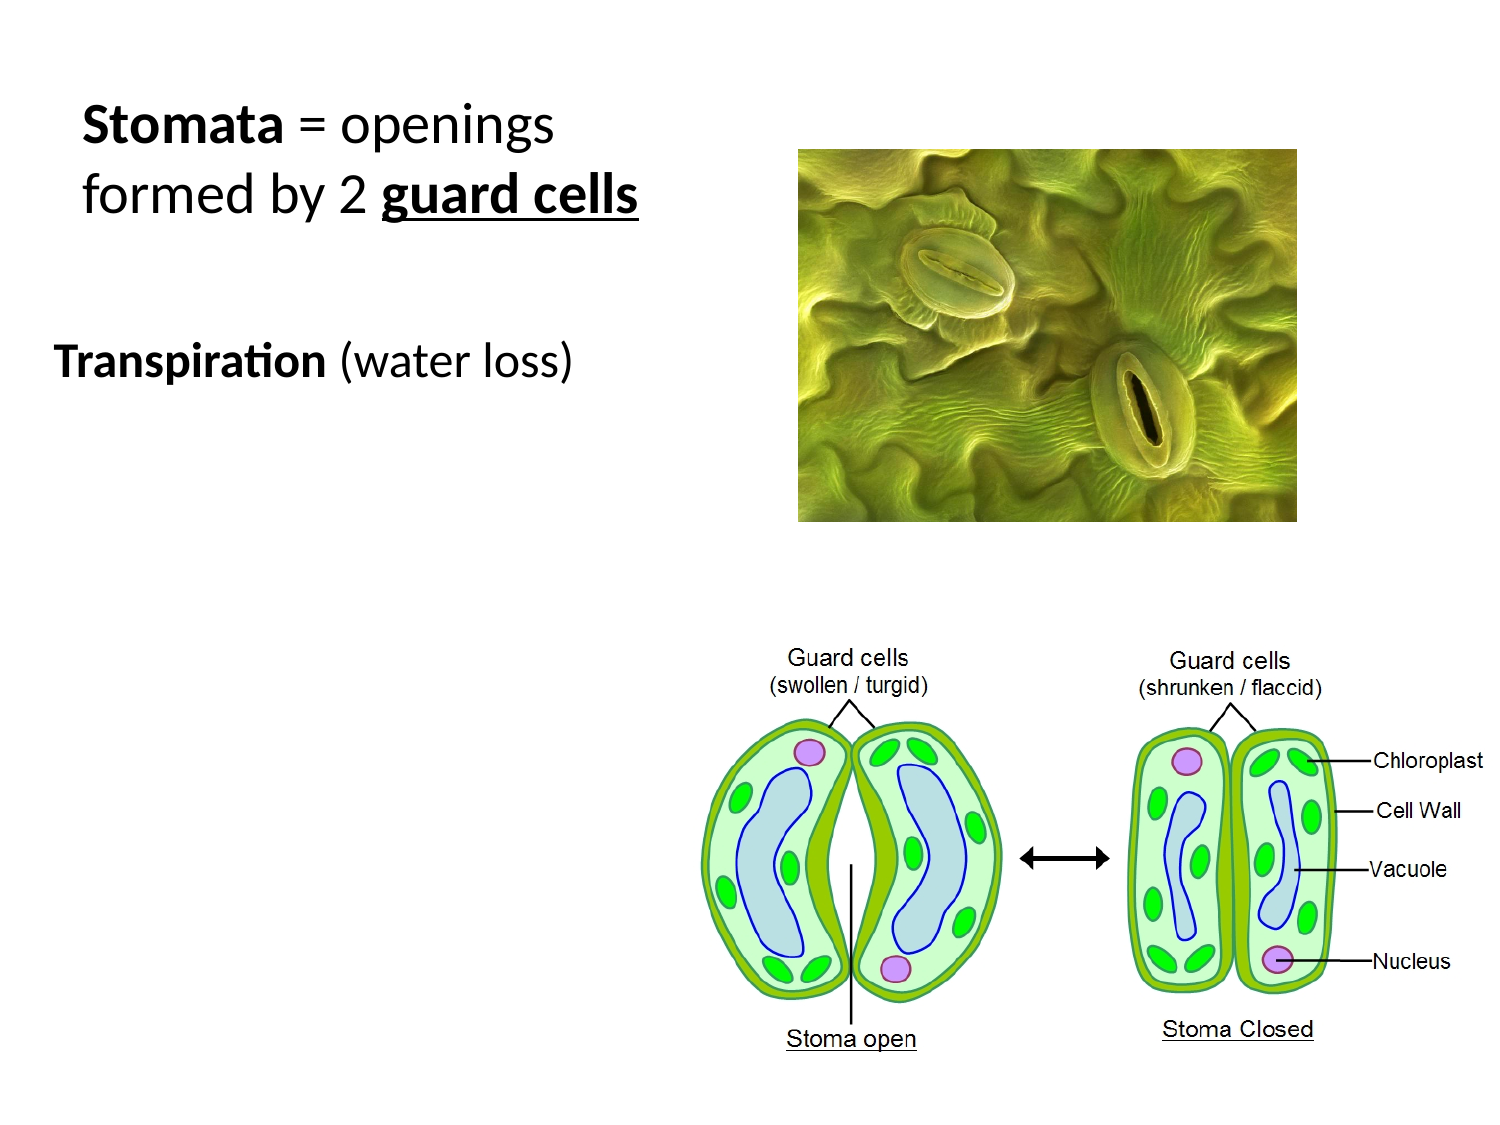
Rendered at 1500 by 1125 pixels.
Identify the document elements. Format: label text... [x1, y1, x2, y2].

picture [798, 148, 1298, 523]
picture [662, 635, 1495, 1053]
list Stomata = openings formed by 2 guard cells [67, 78, 693, 254]
text_box Transpiration (water loss) [39, 320, 663, 396]
